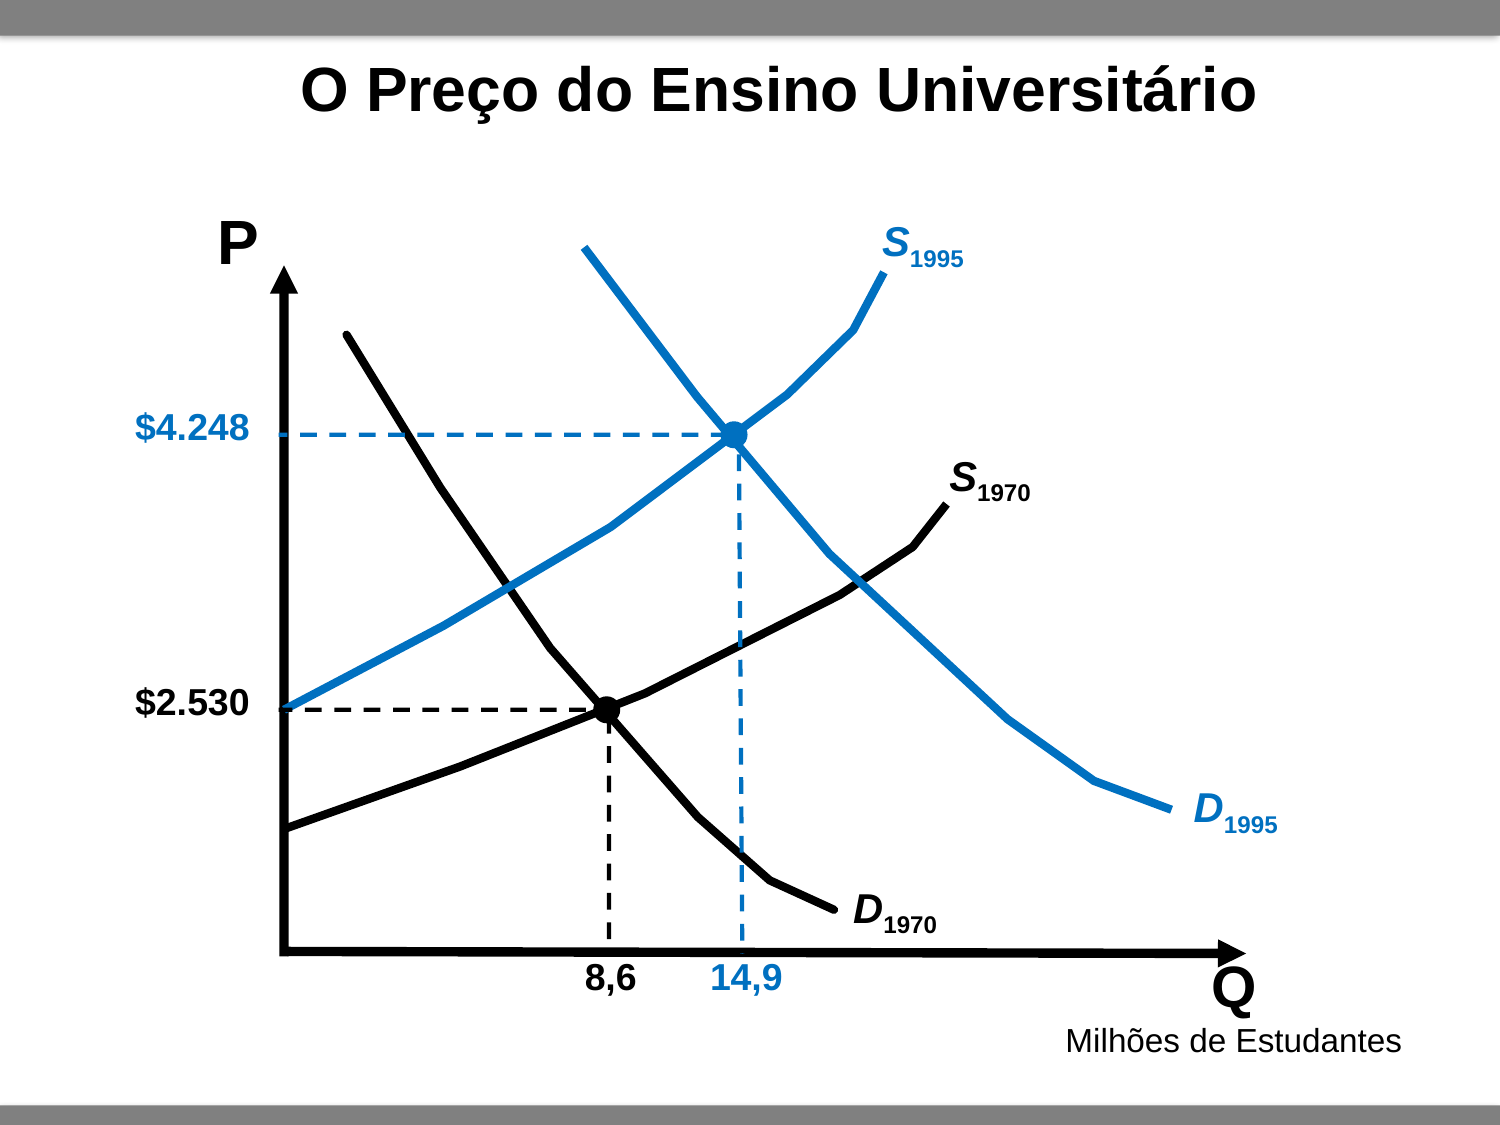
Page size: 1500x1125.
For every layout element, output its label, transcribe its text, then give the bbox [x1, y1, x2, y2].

title O Preço do Ensino Universitário [179, 12, 1380, 133]
text_box Q Milhões de Estudantes [1050, 942, 1418, 1067]
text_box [283, 207, 984, 393]
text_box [119, 395, 799, 1006]
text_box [119, 670, 653, 1006]
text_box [583, 247, 1298, 840]
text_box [803, 848, 956, 940]
text_box P [202, 195, 275, 285]
